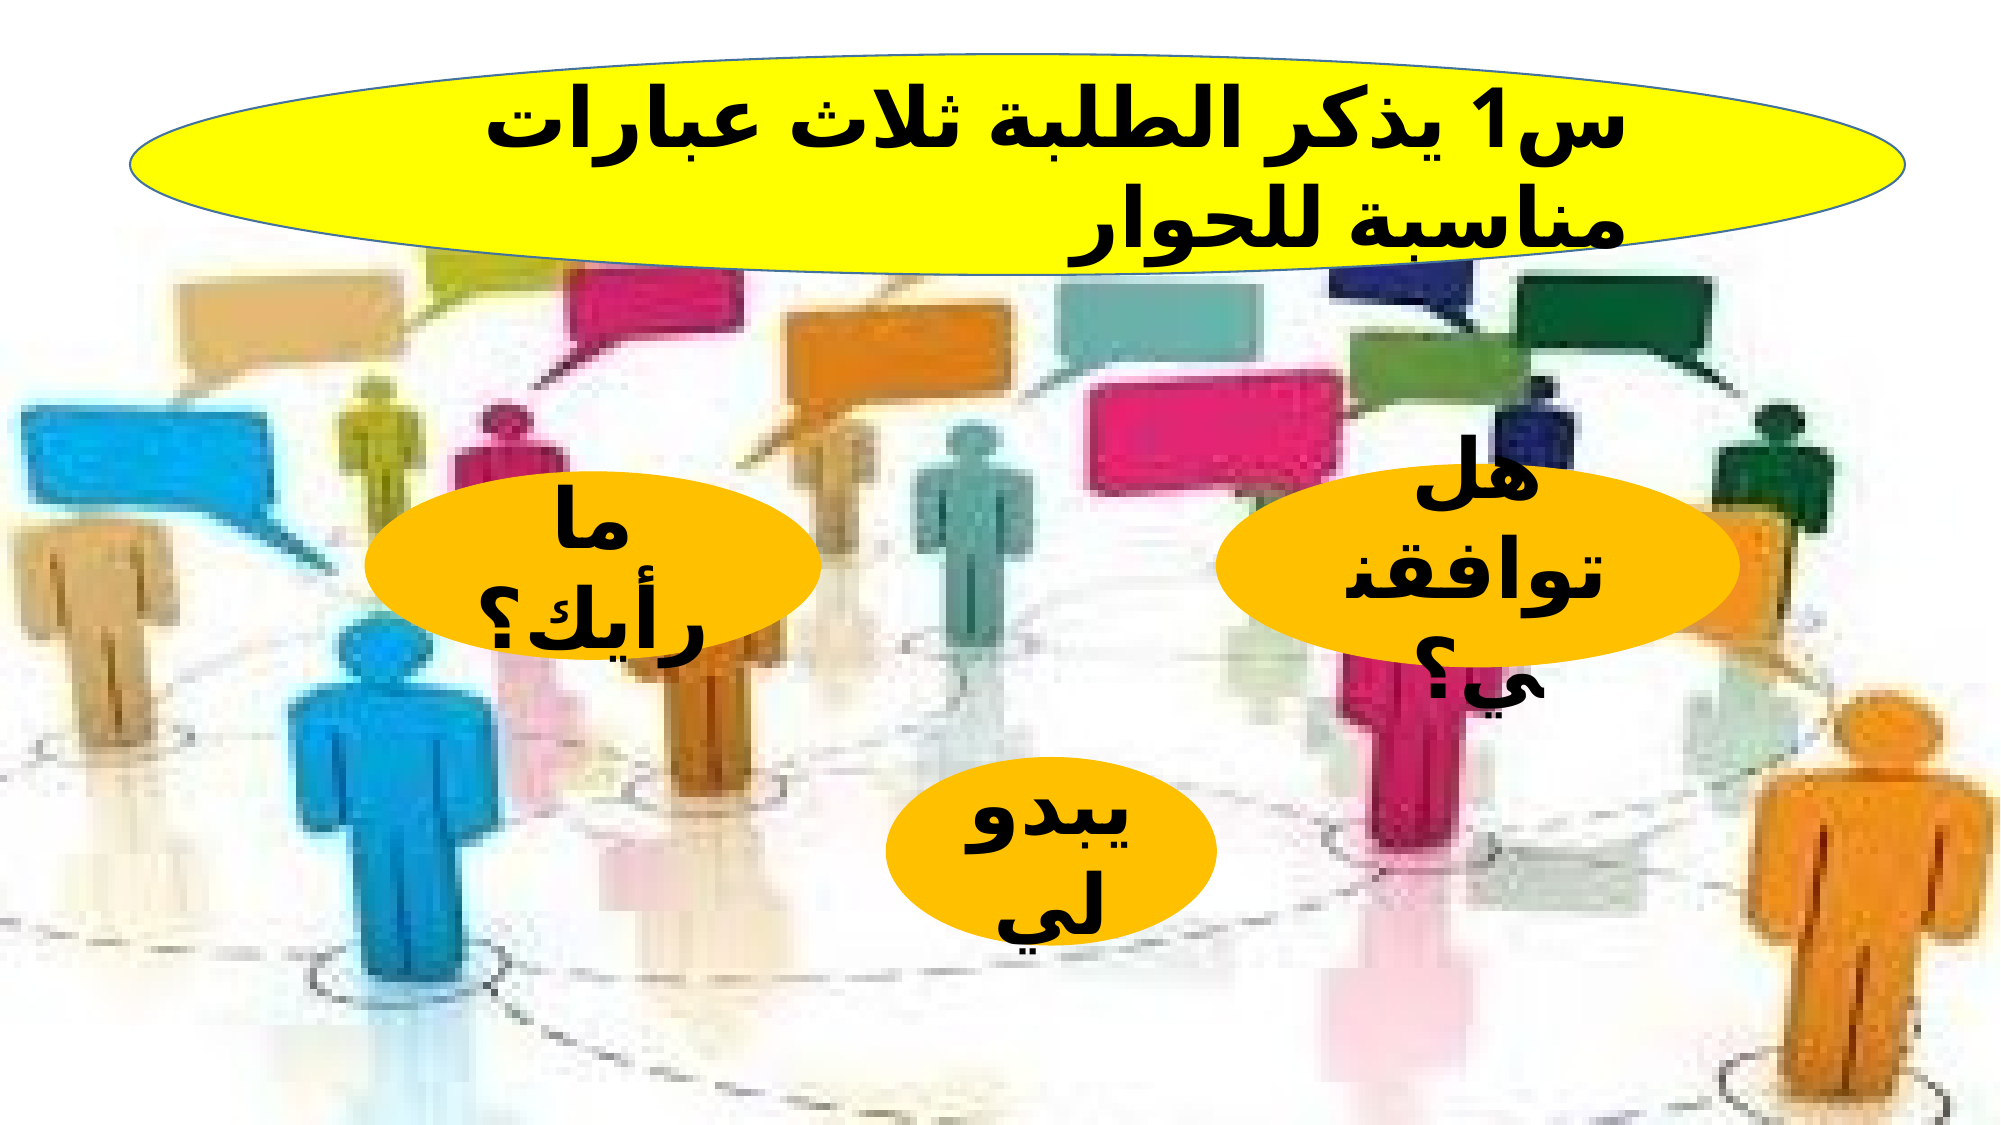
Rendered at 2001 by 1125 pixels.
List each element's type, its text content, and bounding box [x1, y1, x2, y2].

text_box س1 يذكر الطلبة ثلاث عبارات مناسبة للحوار [128, 53, 1907, 276]
text_box هل توافقني؟ [1215, 463, 1740, 668]
text_box يبدو لي [885, 756, 1217, 946]
text_box ما رأيك؟ [364, 471, 822, 660]
picture [0, 0, 2001, 1125]
